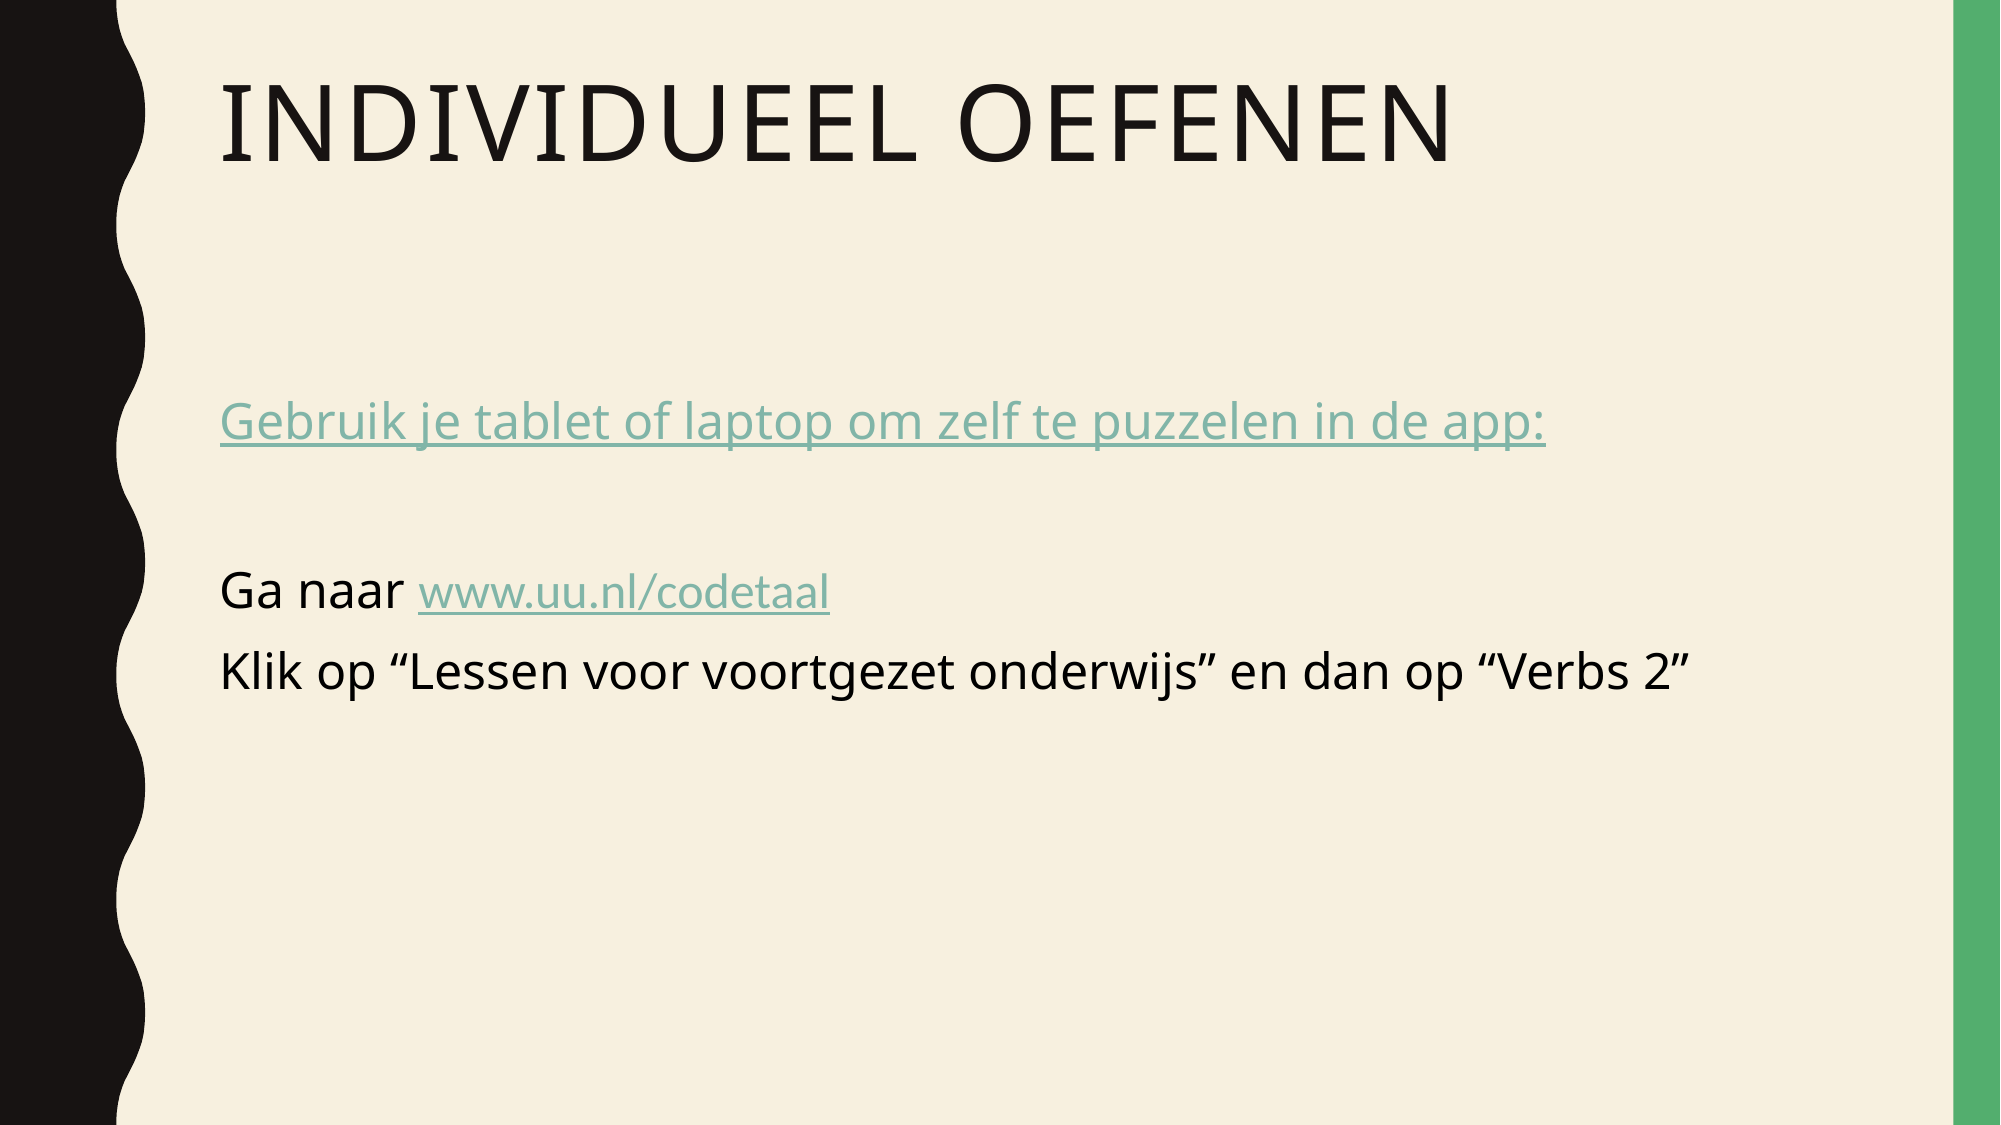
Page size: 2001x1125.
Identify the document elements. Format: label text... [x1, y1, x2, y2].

title Individueel oefenen [205, 62, 1875, 308]
list Gebruik je tablet of laptop om zelf te puzzelen in de app: Ga naar www.uu.nl/codetaal Klik op “Lessen voor voortgezet onderwijs” en dan op “Verbs 2” [205, 375, 1875, 965]
